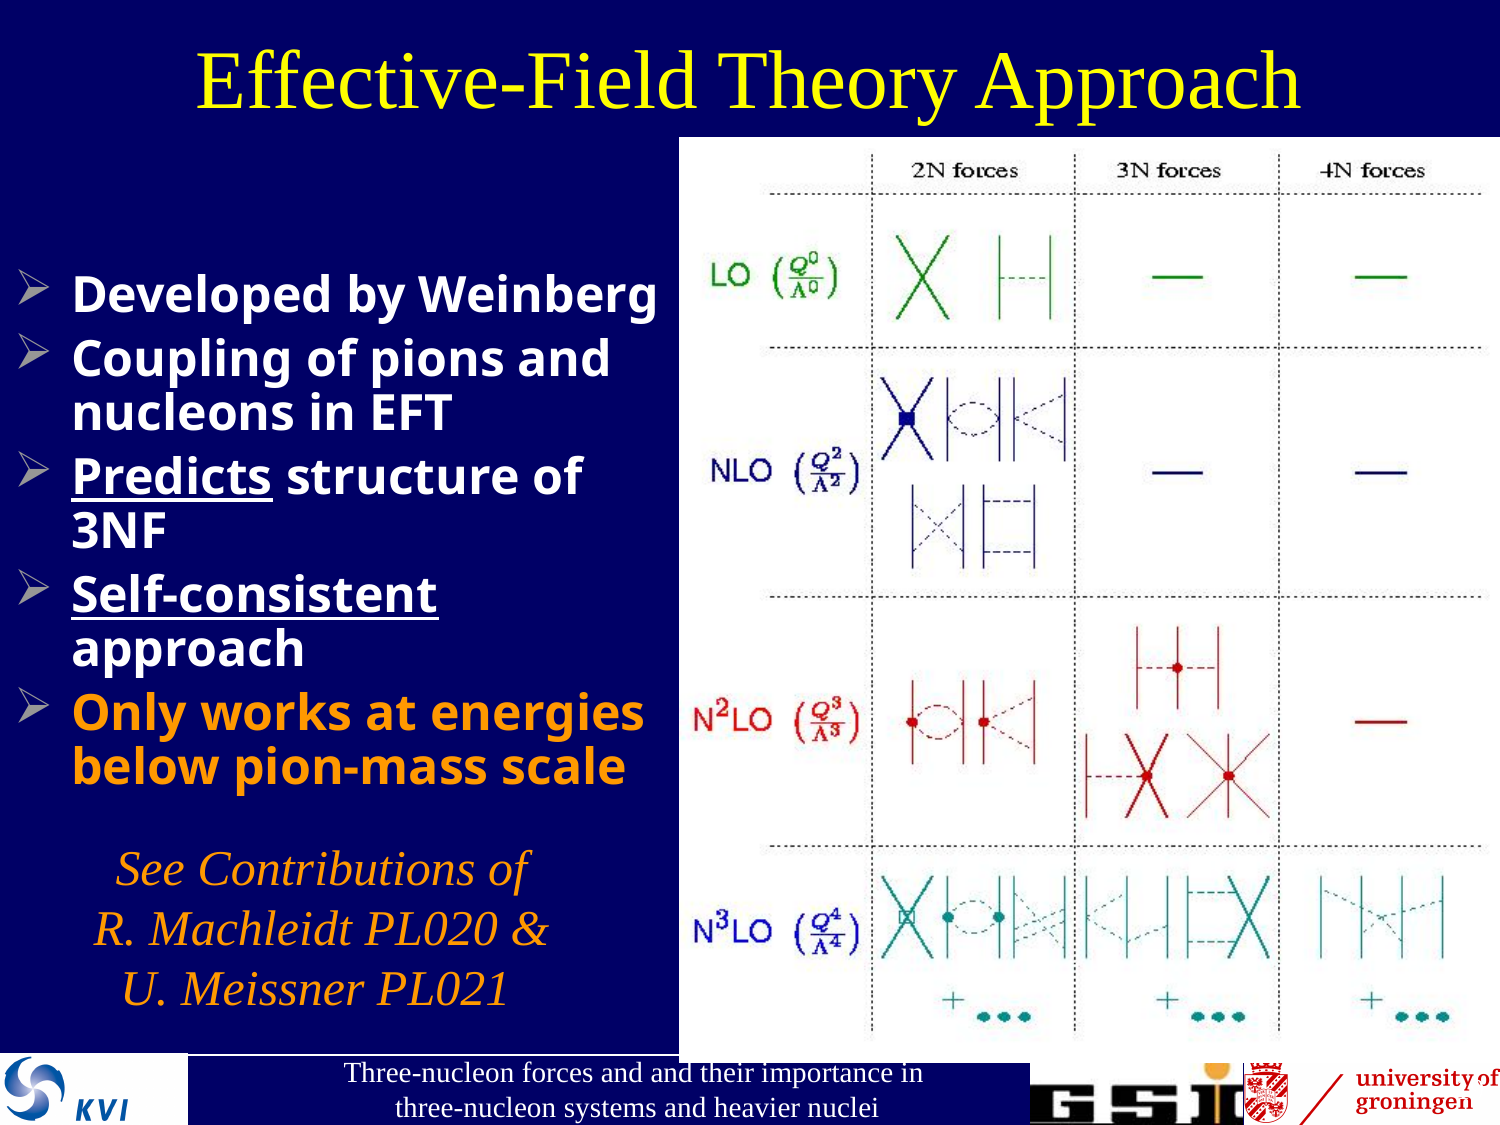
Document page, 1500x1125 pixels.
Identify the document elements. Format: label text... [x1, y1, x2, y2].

text_box Developed by Weinberg Coupling of pions and nucleons in EFT Predicts structure of 3NF Self-consistent approach Only works at energies below pion-mass scale [0, 262, 673, 788]
picture [0, 1053, 188, 1125]
footer Three-nucleon forces and and their importance in three-nucleon systems and heavier nuclei [224, 1045, 1051, 1125]
text_box See Contributions of R. Machleidt PL020 & U. Meissner PL021 [78, 828, 565, 1023]
slide_number 19 [1324, 1070, 1500, 1125]
picture [678, 137, 1500, 1125]
title Effective-Field Theory Approach [174, 24, 1325, 125]
